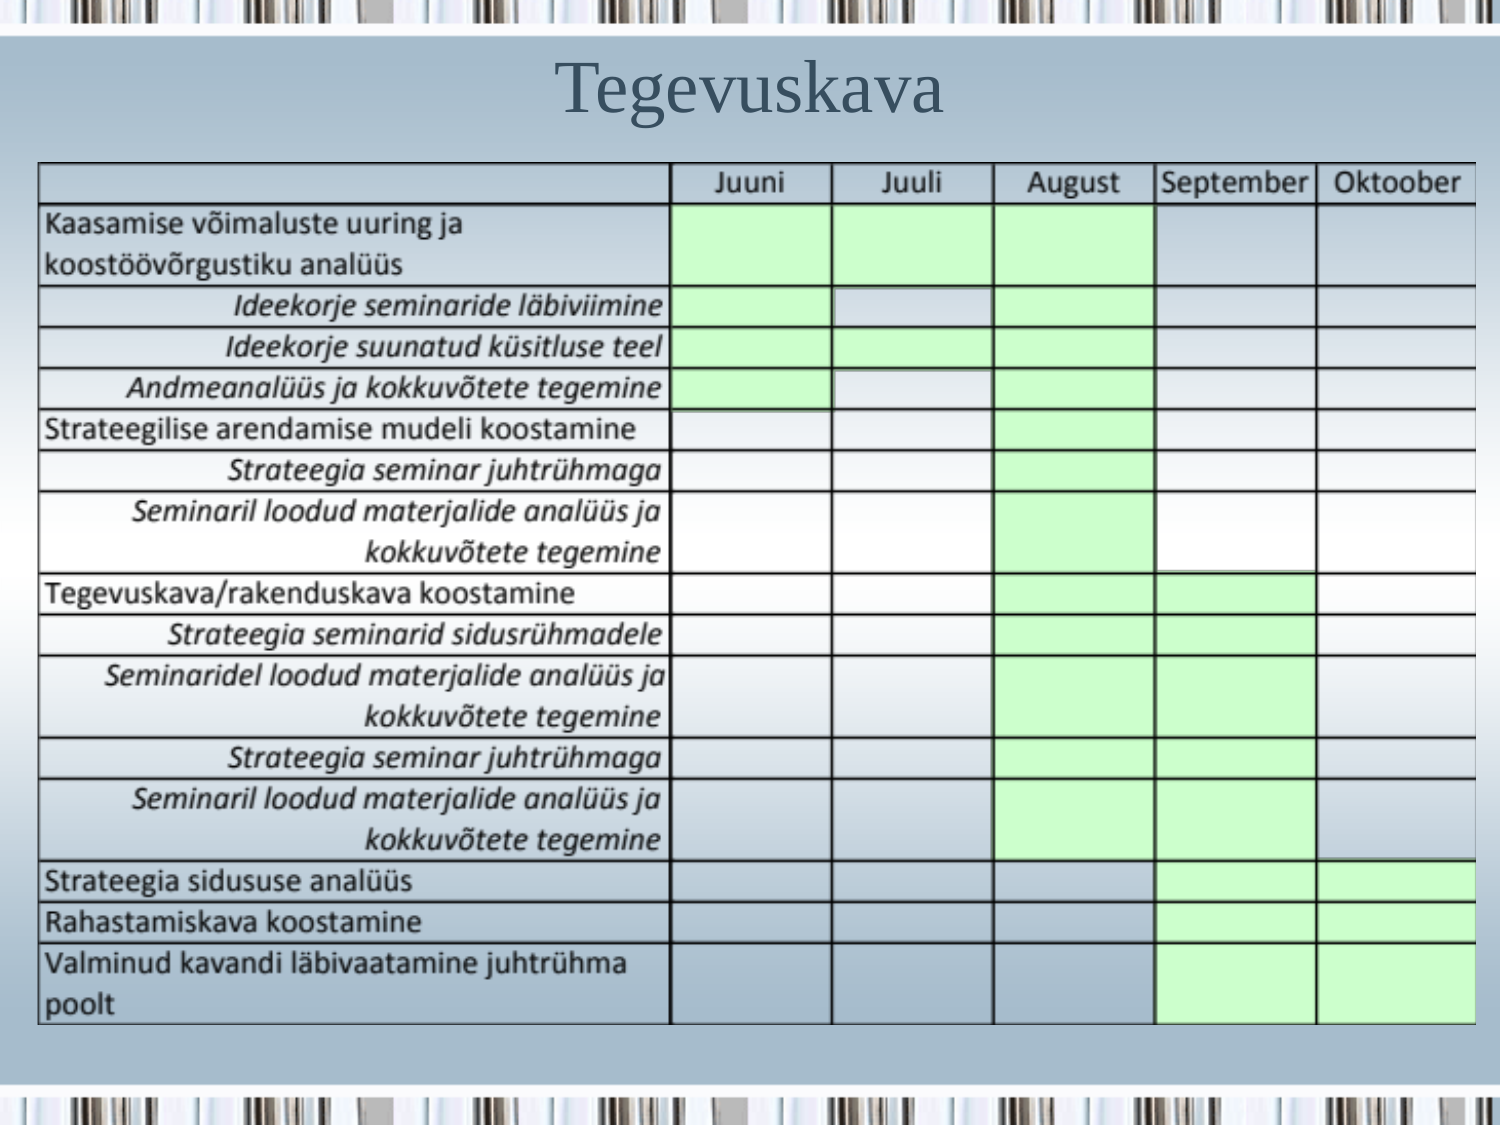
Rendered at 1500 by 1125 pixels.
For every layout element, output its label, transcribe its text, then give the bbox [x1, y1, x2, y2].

picture [0, 0, 1500, 1125]
title Tegevuskava [112, 0, 1388, 160]
